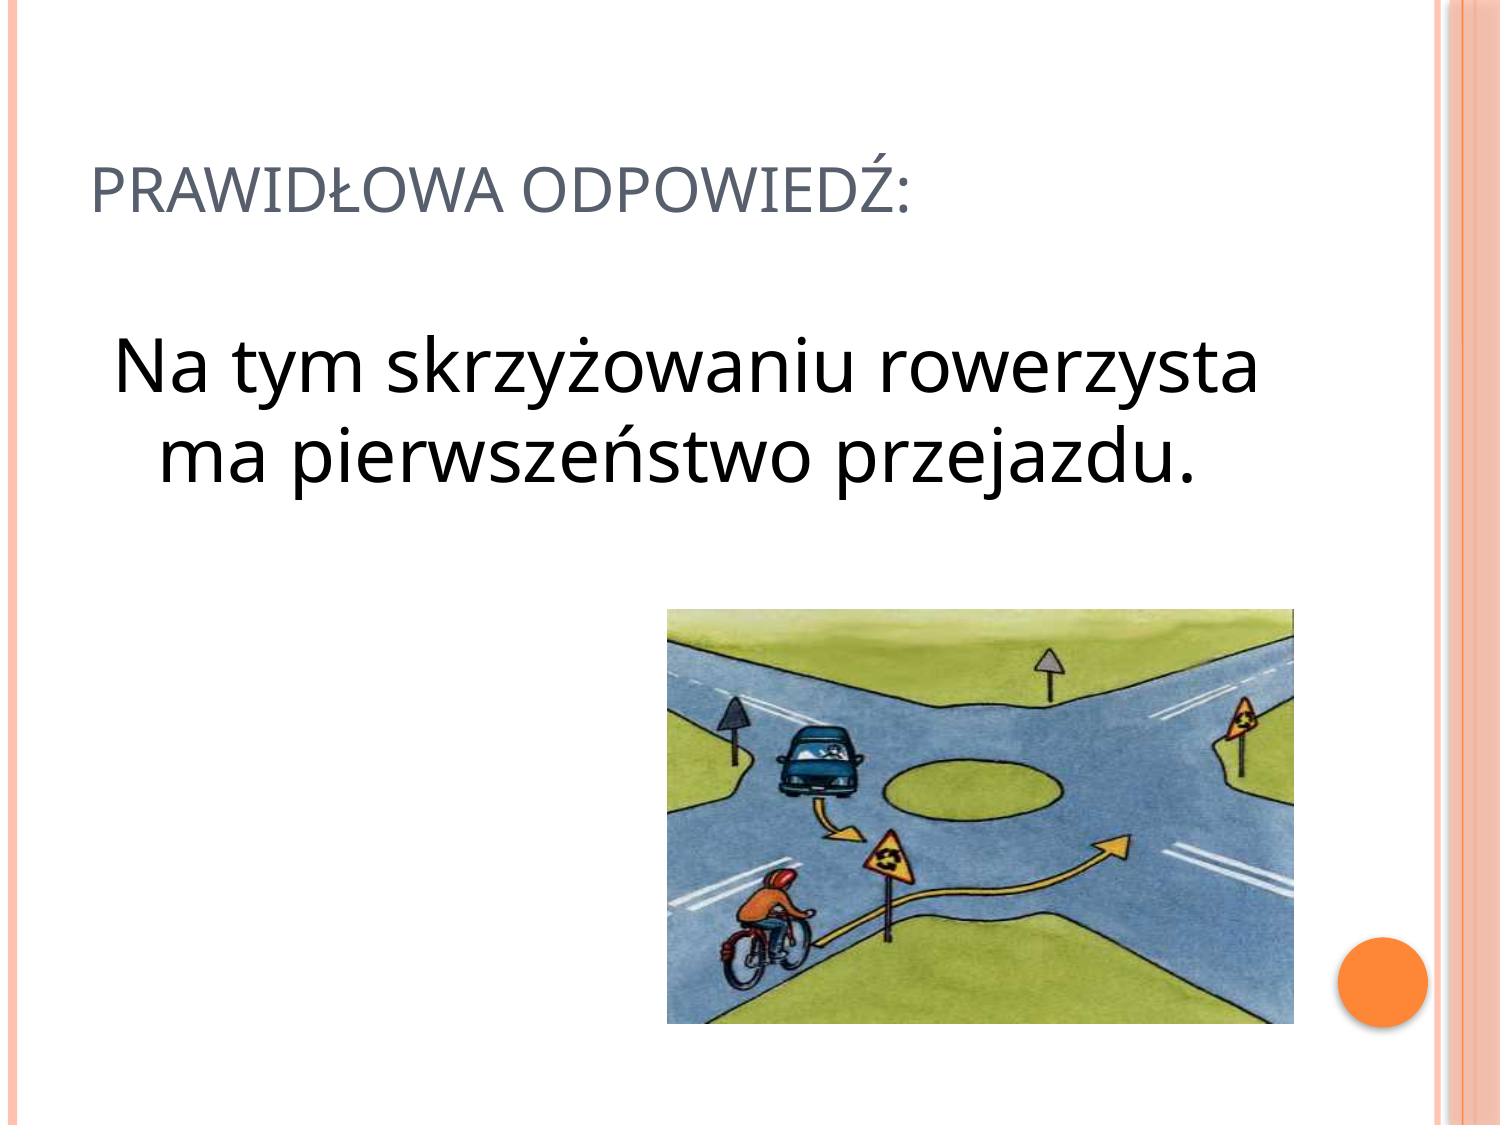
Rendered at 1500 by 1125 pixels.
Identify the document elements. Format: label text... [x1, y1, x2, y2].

picture [666, 609, 1294, 1024]
list Na tym skrzyżowaniu rowerzysta ma pierwszeństwo przejazdu. [75, 309, 1300, 728]
title PRAWIDŁOWA ODPOWIEDŹ: [75, 45, 1300, 233]
